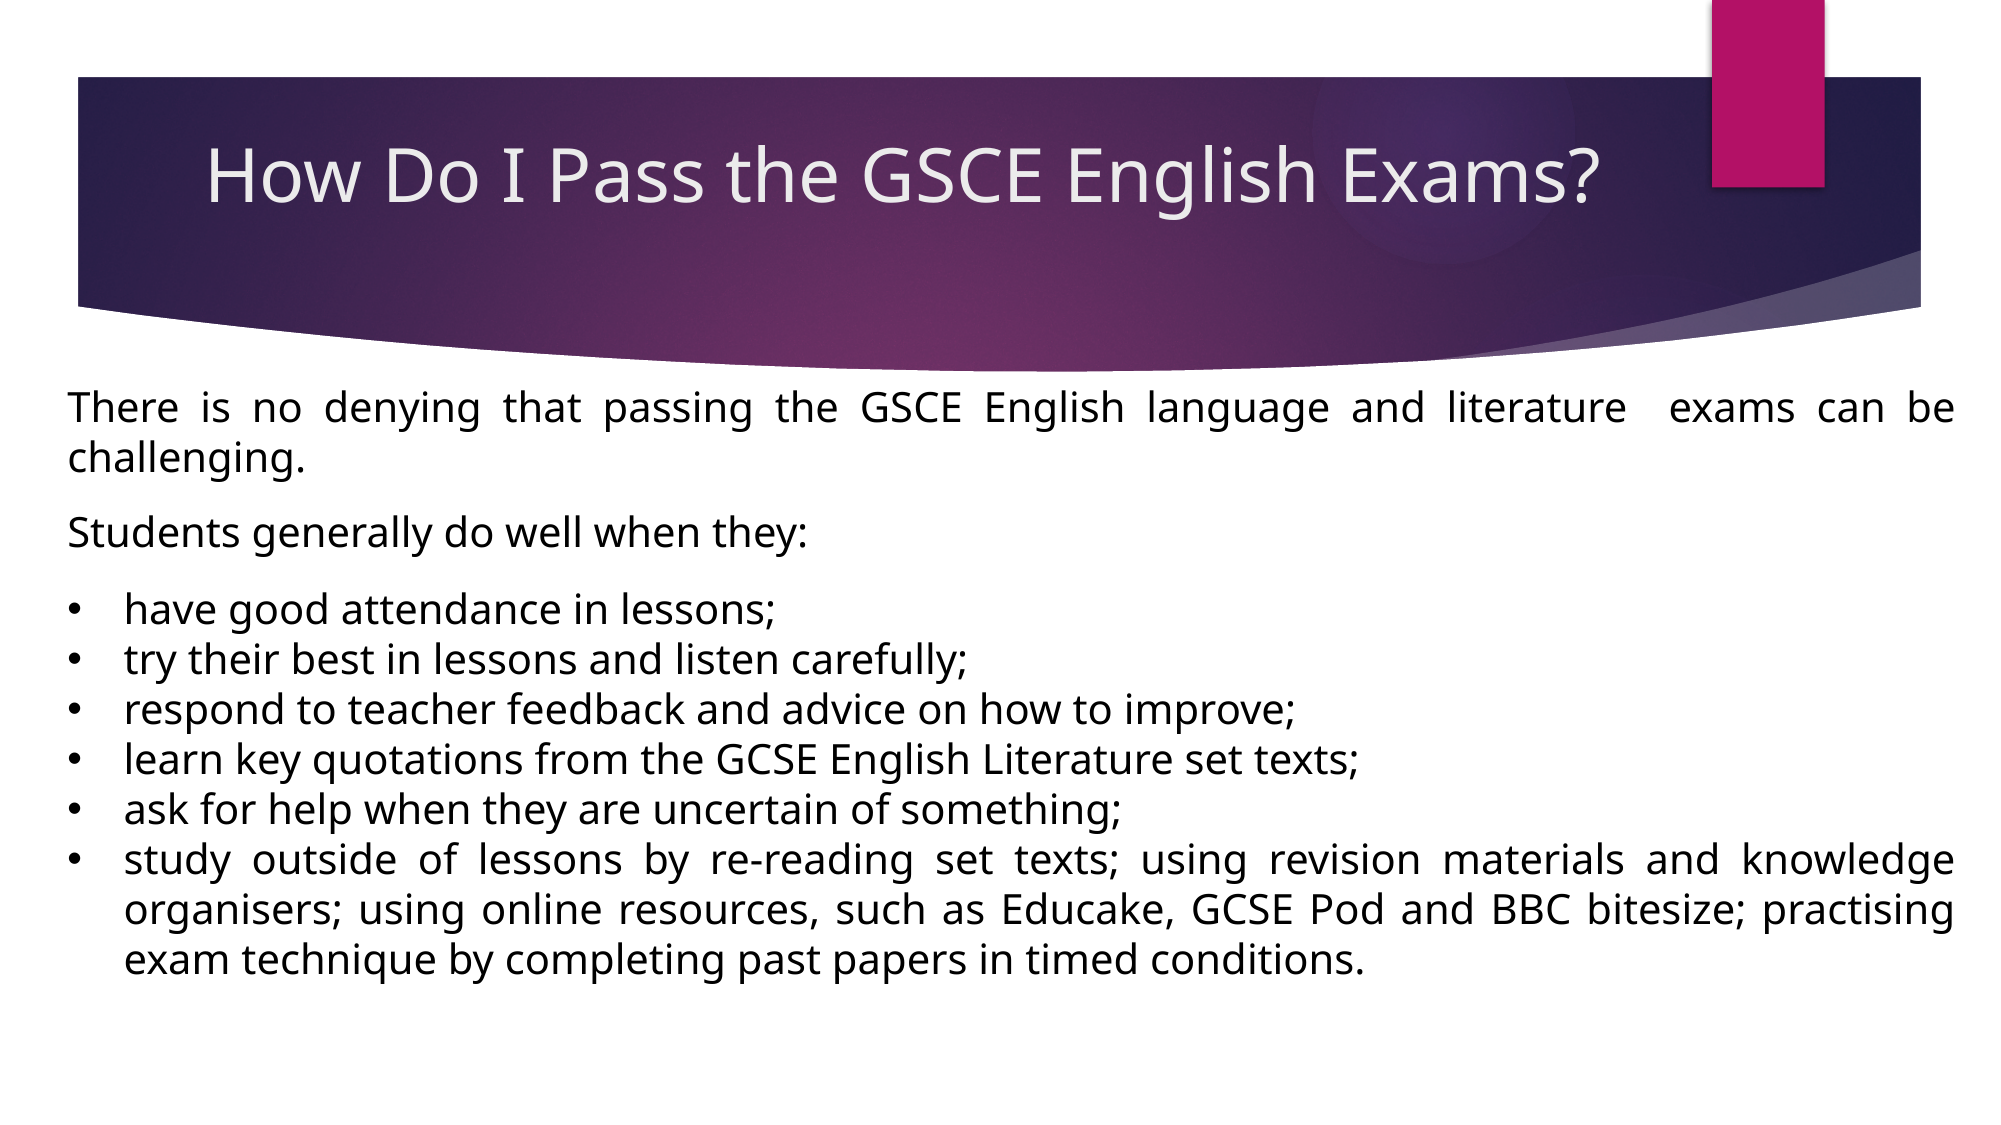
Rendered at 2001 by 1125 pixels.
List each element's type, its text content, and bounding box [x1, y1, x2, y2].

text_box There is no denying that passing the GSCE English language and literature exams can be challenging. Students generally do well when they: have good attendance in lessons; try their best in lessons and listen carefully; respond to teacher feedback and advice on how to improve; learn key quotations from the GCSE English Literature set texts; ask for help when they are uncertain of something; study outside of lessons by re-reading set texts; using revision materials and knowledge organisers; using online resources, such as Educake, GCSE Pod and BBC bitesize; practising exam technique by completing past papers in timed conditions. [52, 372, 1972, 991]
title How Do I Pass the GSCE English Exams? [189, 159, 1627, 276]
